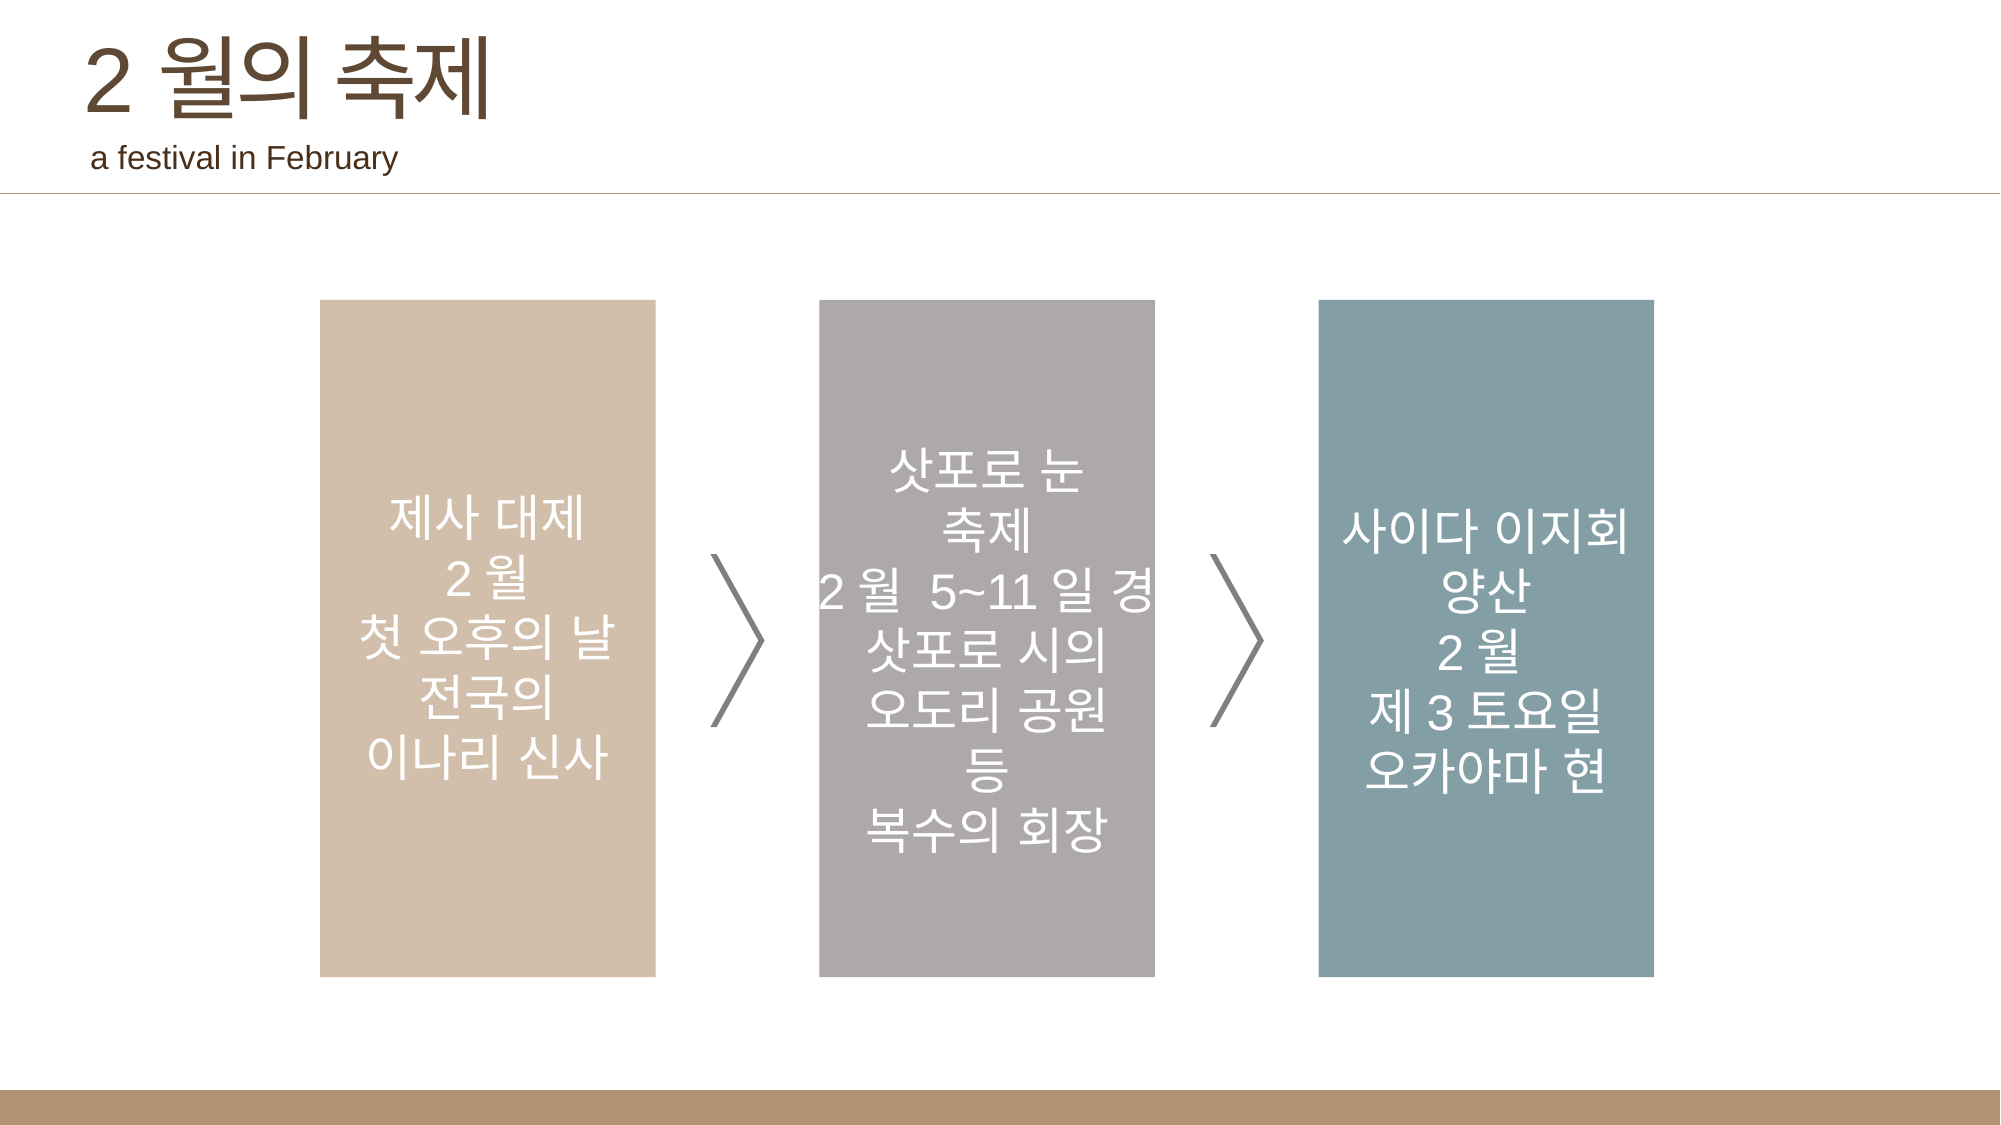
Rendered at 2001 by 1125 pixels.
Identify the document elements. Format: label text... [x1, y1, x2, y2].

text_box 사이다 이지회 양산 2월 제3토요일 오카야마 현 [1326, 493, 1647, 808]
text_box [0, 1089, 2000, 1125]
text_box [319, 299, 657, 978]
text_box 제사 대제 2월 첫 오후의 날 전국의 이나리 신사 [343, 479, 632, 795]
text_box [818, 299, 1156, 432]
text_box [818, 868, 1156, 978]
text_box [708, 553, 766, 729]
text_box [1318, 299, 1655, 978]
text_box [1207, 553, 1266, 729]
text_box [69, 13, 510, 185]
text_box 삿포로 눈 축제 2월 5~11일 경 삿포로 시의 오도리 공원 등 복수의 회장 [803, 432, 1172, 868]
